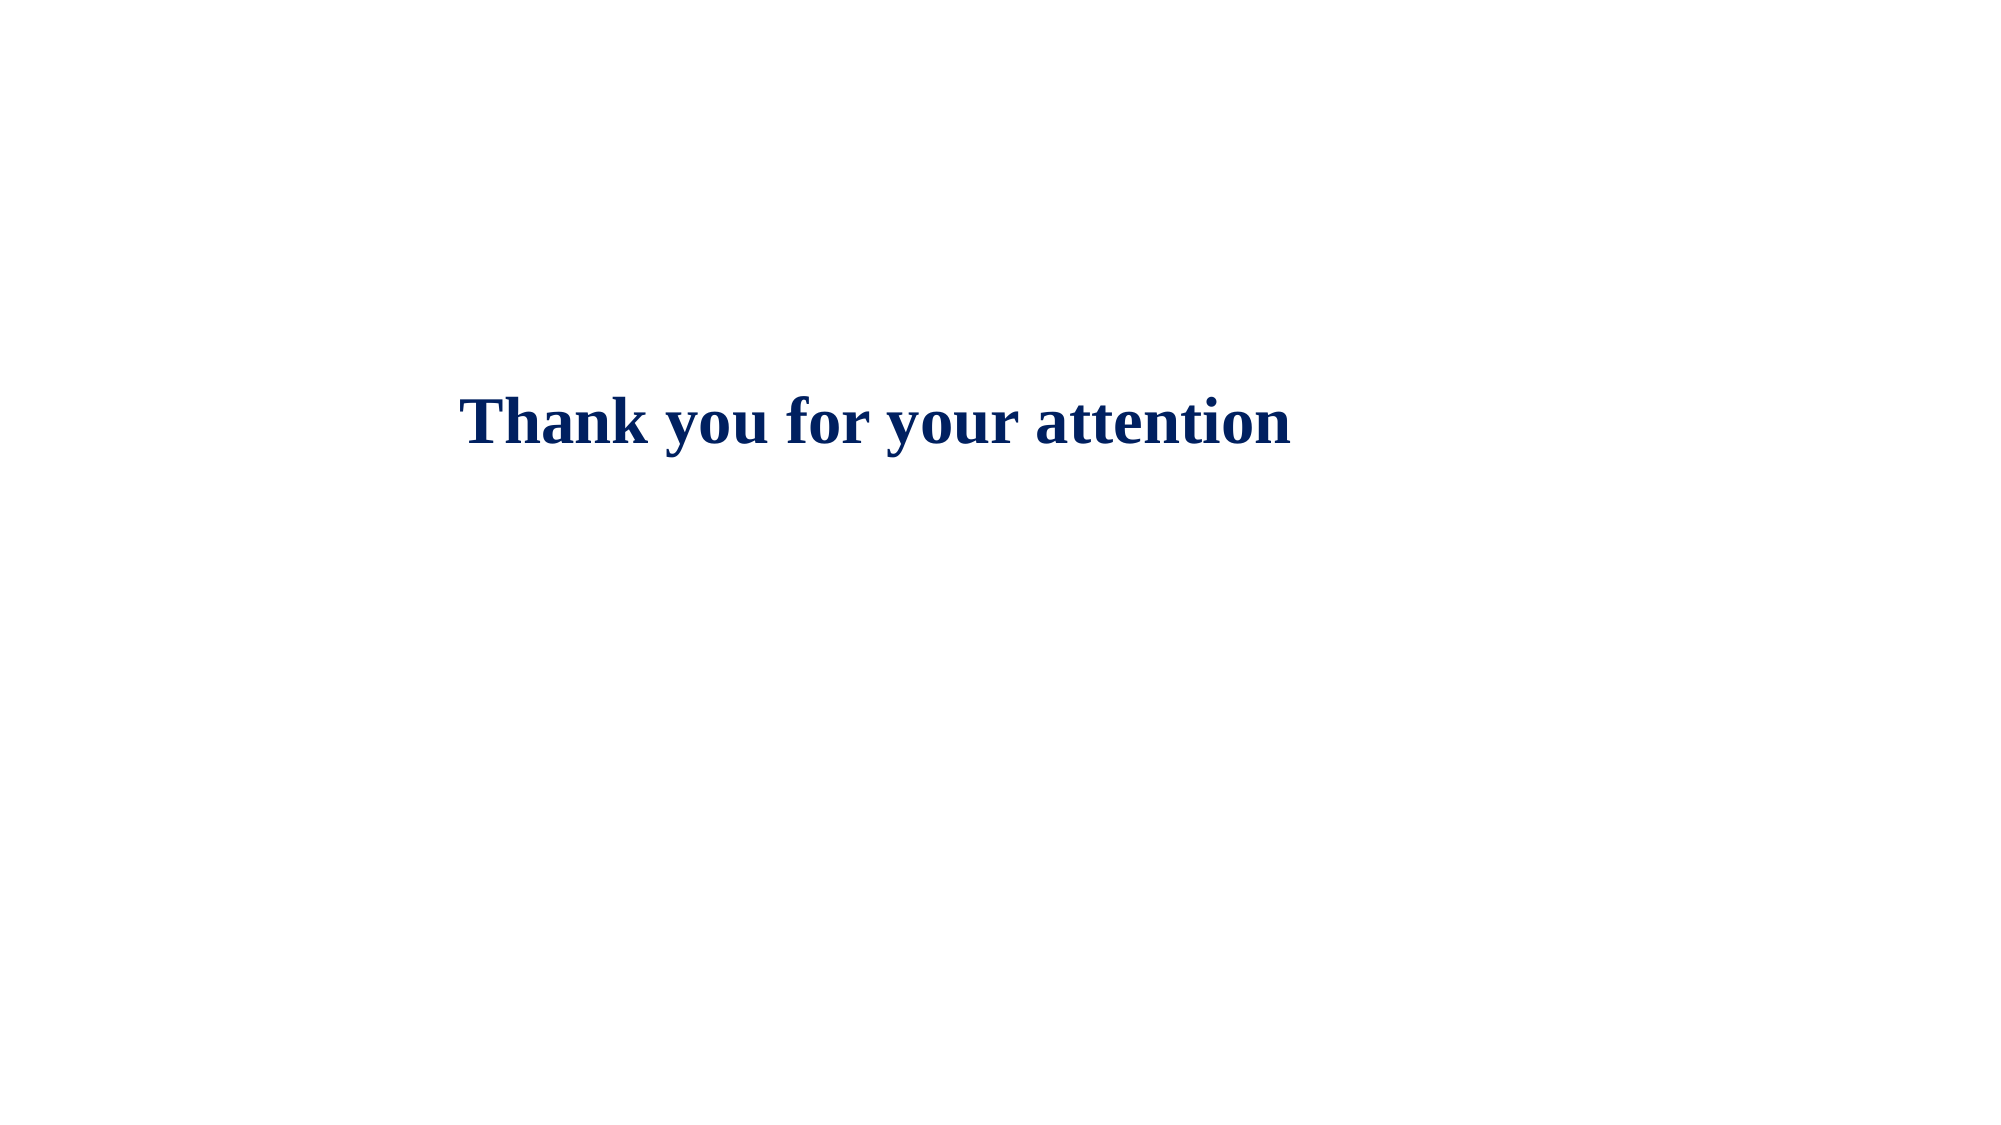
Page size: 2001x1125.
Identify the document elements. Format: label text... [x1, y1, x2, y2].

text_box Thank you for your attention [445, 369, 1410, 465]
